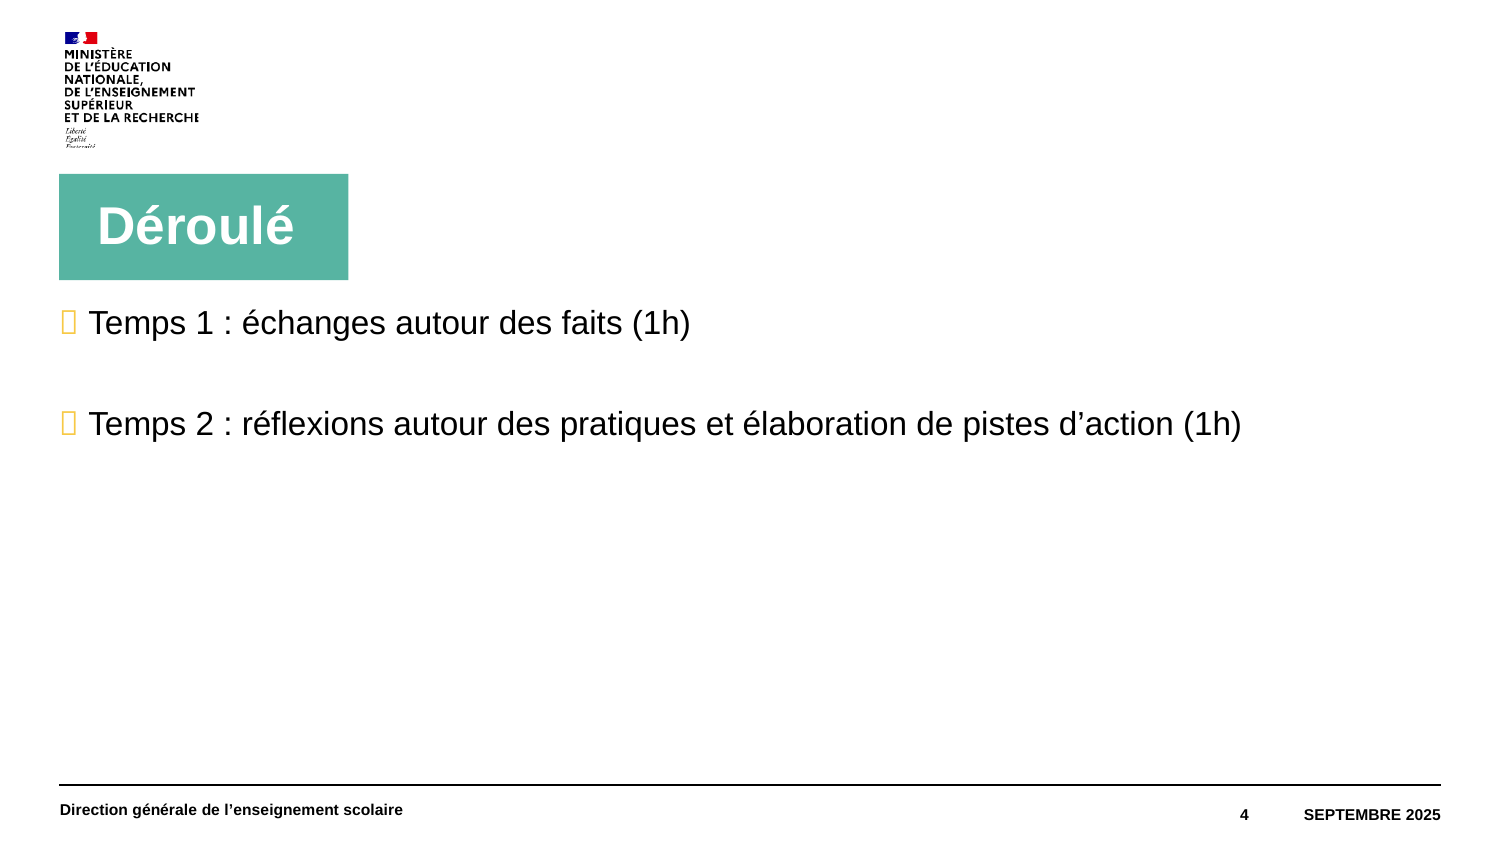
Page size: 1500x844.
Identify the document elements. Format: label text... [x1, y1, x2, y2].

slide_number 4 [1027, 784, 1249, 844]
slide_number Septembre 2025 [1249, 784, 1441, 844]
title Déroulé [59, 173, 349, 281]
list  Temps 1 : échanges autour des faits (1h)  Temps 2 : réflexions autour des pratiques et élaboration de pistes d’action (1h) [59, 301, 1441, 724]
footer Direction générale de l’enseignement scolaire [59, 779, 1029, 839]
